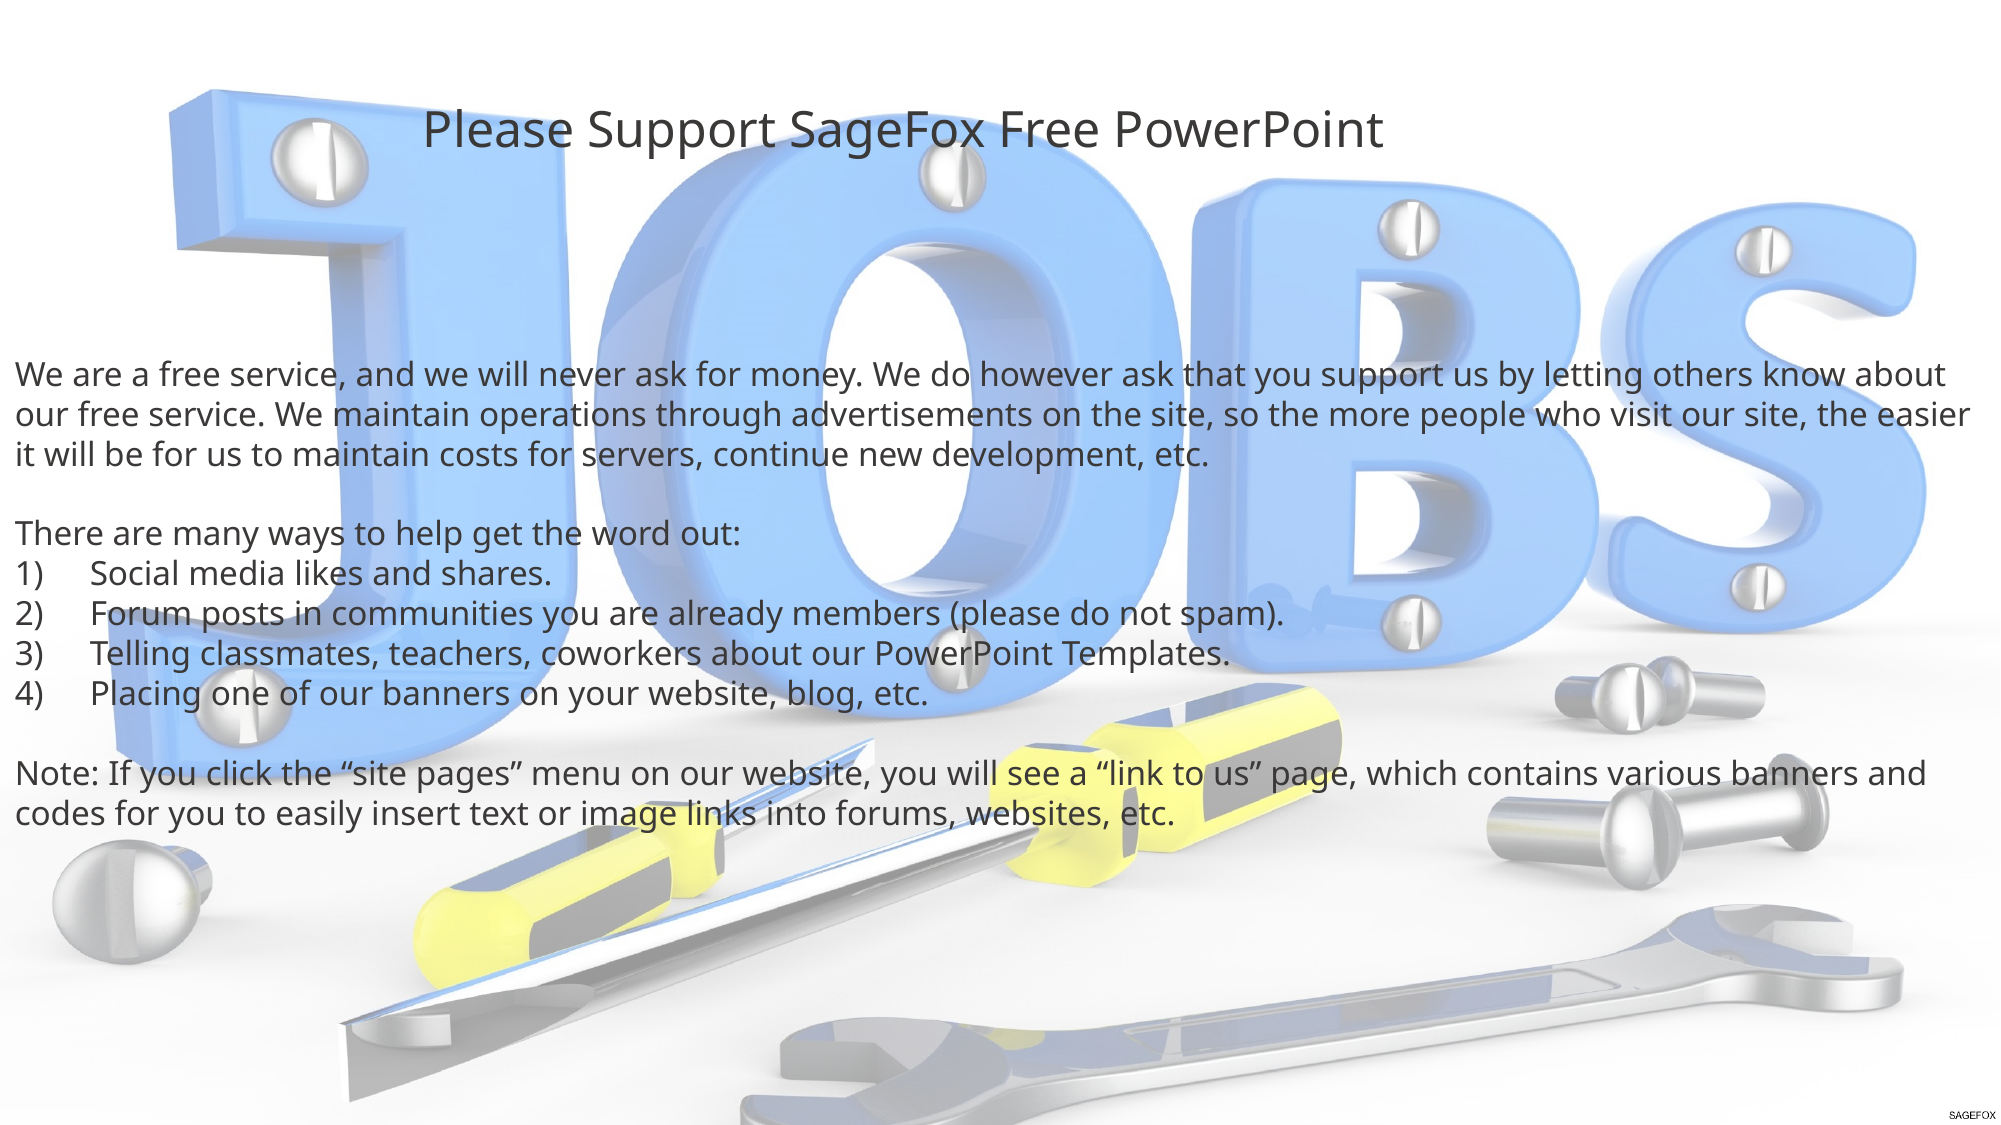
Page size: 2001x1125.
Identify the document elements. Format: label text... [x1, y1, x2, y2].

title Please Support SageFox Free PowerPoint [363, 72, 1444, 190]
text_box We are a free service, and we will never ask for money. We do however ask that you support us by letting others know about our free service. We maintain operations through advertisements on the site, so the more people who visit our site, the easier it will be for us to maintain costs for servers, continue new development, etc. There are many ways to help get the word out: Social media likes and shares. Forum posts in communities you are already members (please do not spam). Telling classmates, teachers, coworkers about our PowerPoint Templates. Placing one of our banners on your website, blog, etc. Note: If you click the “site pages” menu on our website, you will see a “link to us” page, which contains various banners and codes for you to easily insert text or image links into forums, websites, etc. [0, 0, 2000, 1125]
